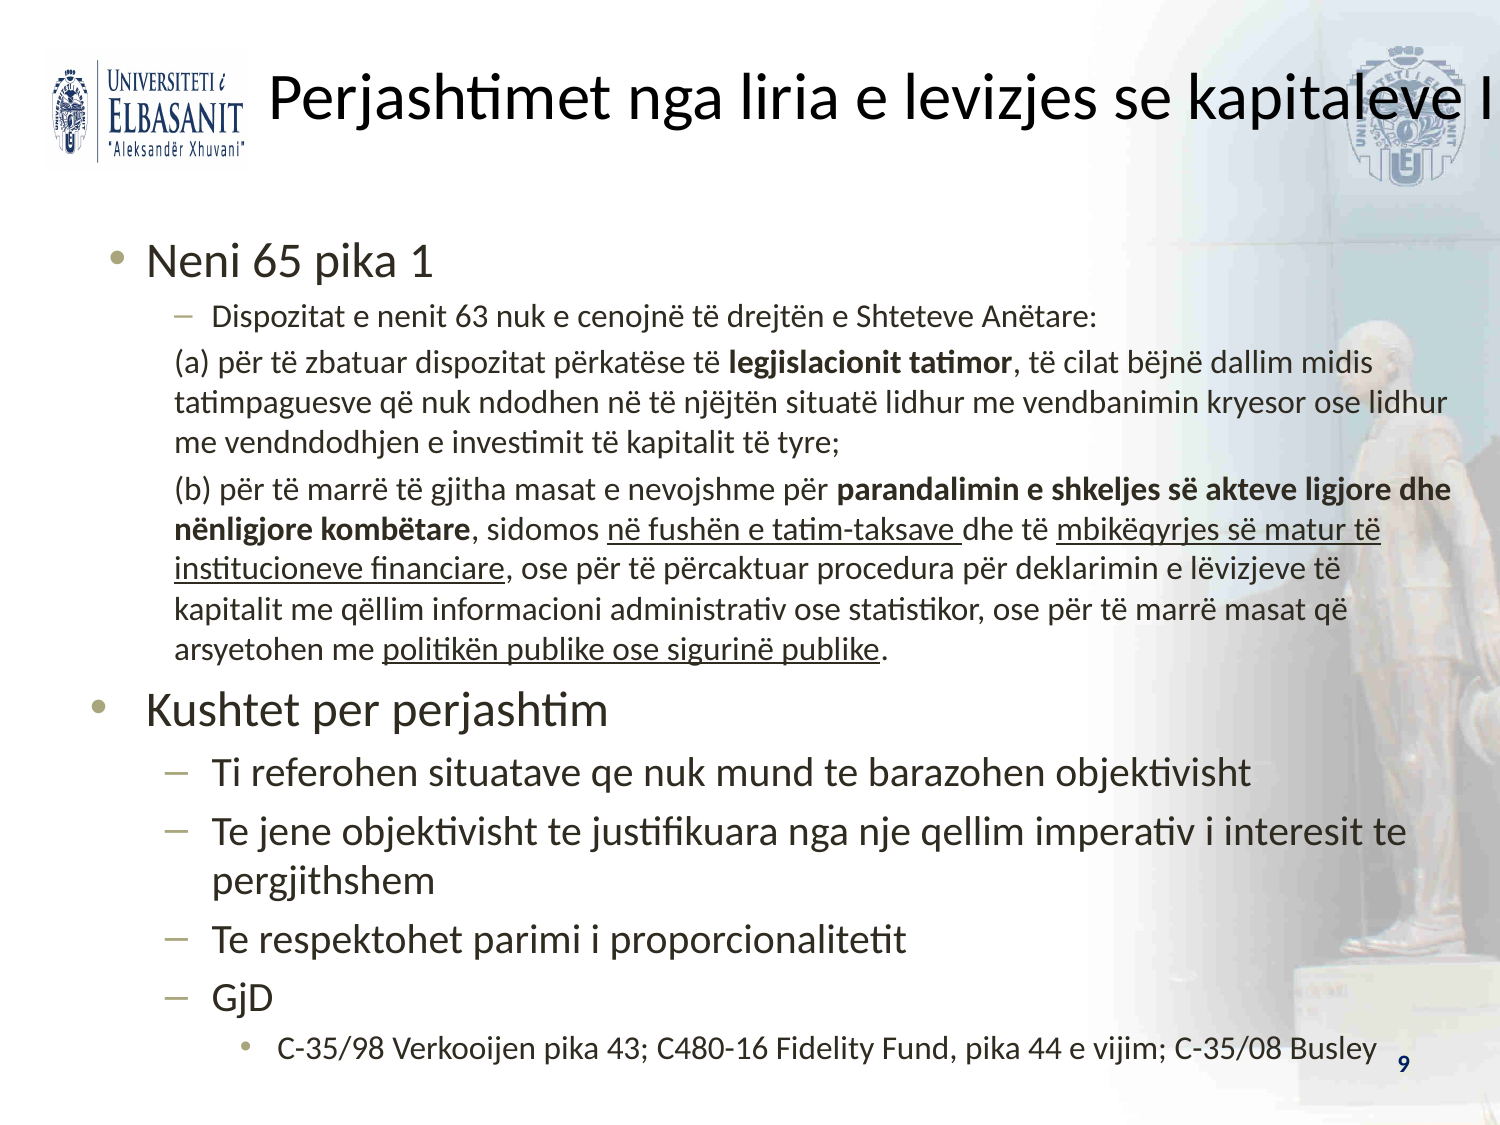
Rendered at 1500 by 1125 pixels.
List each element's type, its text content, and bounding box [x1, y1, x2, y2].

text_box Neni 65 pika 1 Dispozitat e nenit 63 nuk e cenojnë të drejtën e Shteteve Anëtare: (a) për të zbatuar dispozitat përkatëse të legjislacionit tatimor, të cilat bëjnë dallim midis tatimpaguesve që nuk ndodhen në të njëjtën situatë lidhur me vendbanimin kryesor ose lidhur me vendndodhjen e investimit të kapitalit të tyre; (b) për të marrë të gjitha masat e nevojshme për parandalimin e shkeljes së akteve ligjore dhe nënligjore kombëtare, sidomos në fushën e tatim-taksave dhe të mbikëqyrjes së matur të institucioneve financiare, ose për të përcaktuar procedura për deklarimin e lëvizjeve të kapitalit me qëllim informacioni administrativ ose statistikor, ose për të marrë masat që arsyetohen me politikën publike ose sigurinë publike. Kushtet per perjashtim Ti referohen situatave qe nuk mund te barazohen objektivisht Te jene objektivisht te justifikuara nga nje qellim imperativ i interesit te pergjithshem Te respektohet parimi i proporcionalitetit GjD C-35/98 Verkooijen pika 43; C480-16 Fidelity Fund, pika 44 e vijim; C-35/08 Busley [75, 219, 969, 1050]
text_box Perjashtimet nga liria e levizjes se kapitaleve I [253, 45, 969, 219]
picture [46, 46, 255, 173]
picture [974, 0, 1500, 1125]
